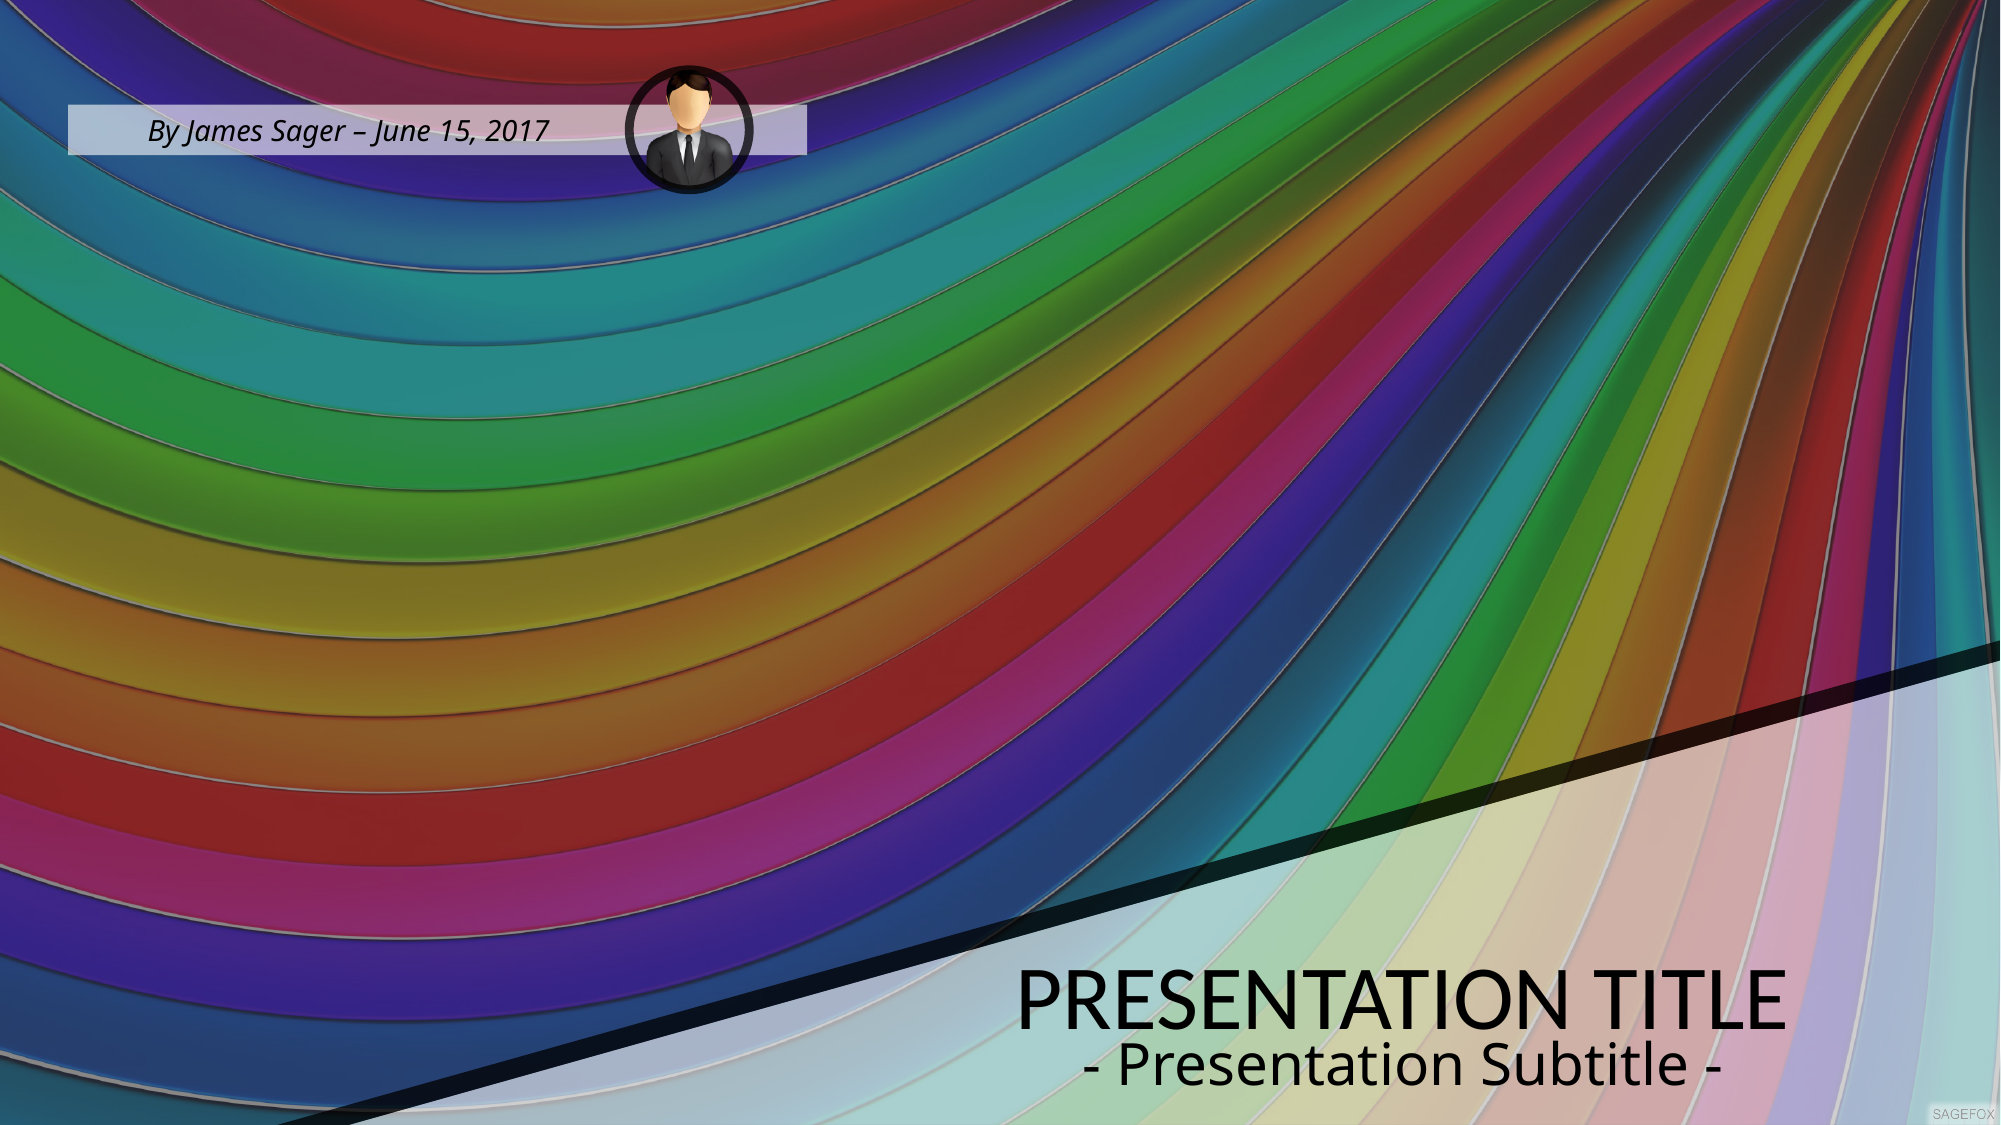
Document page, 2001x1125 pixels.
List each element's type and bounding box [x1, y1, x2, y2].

text_box [68, 69, 808, 190]
text_box [922, 931, 1883, 1108]
text_box [276, 640, 2000, 1125]
